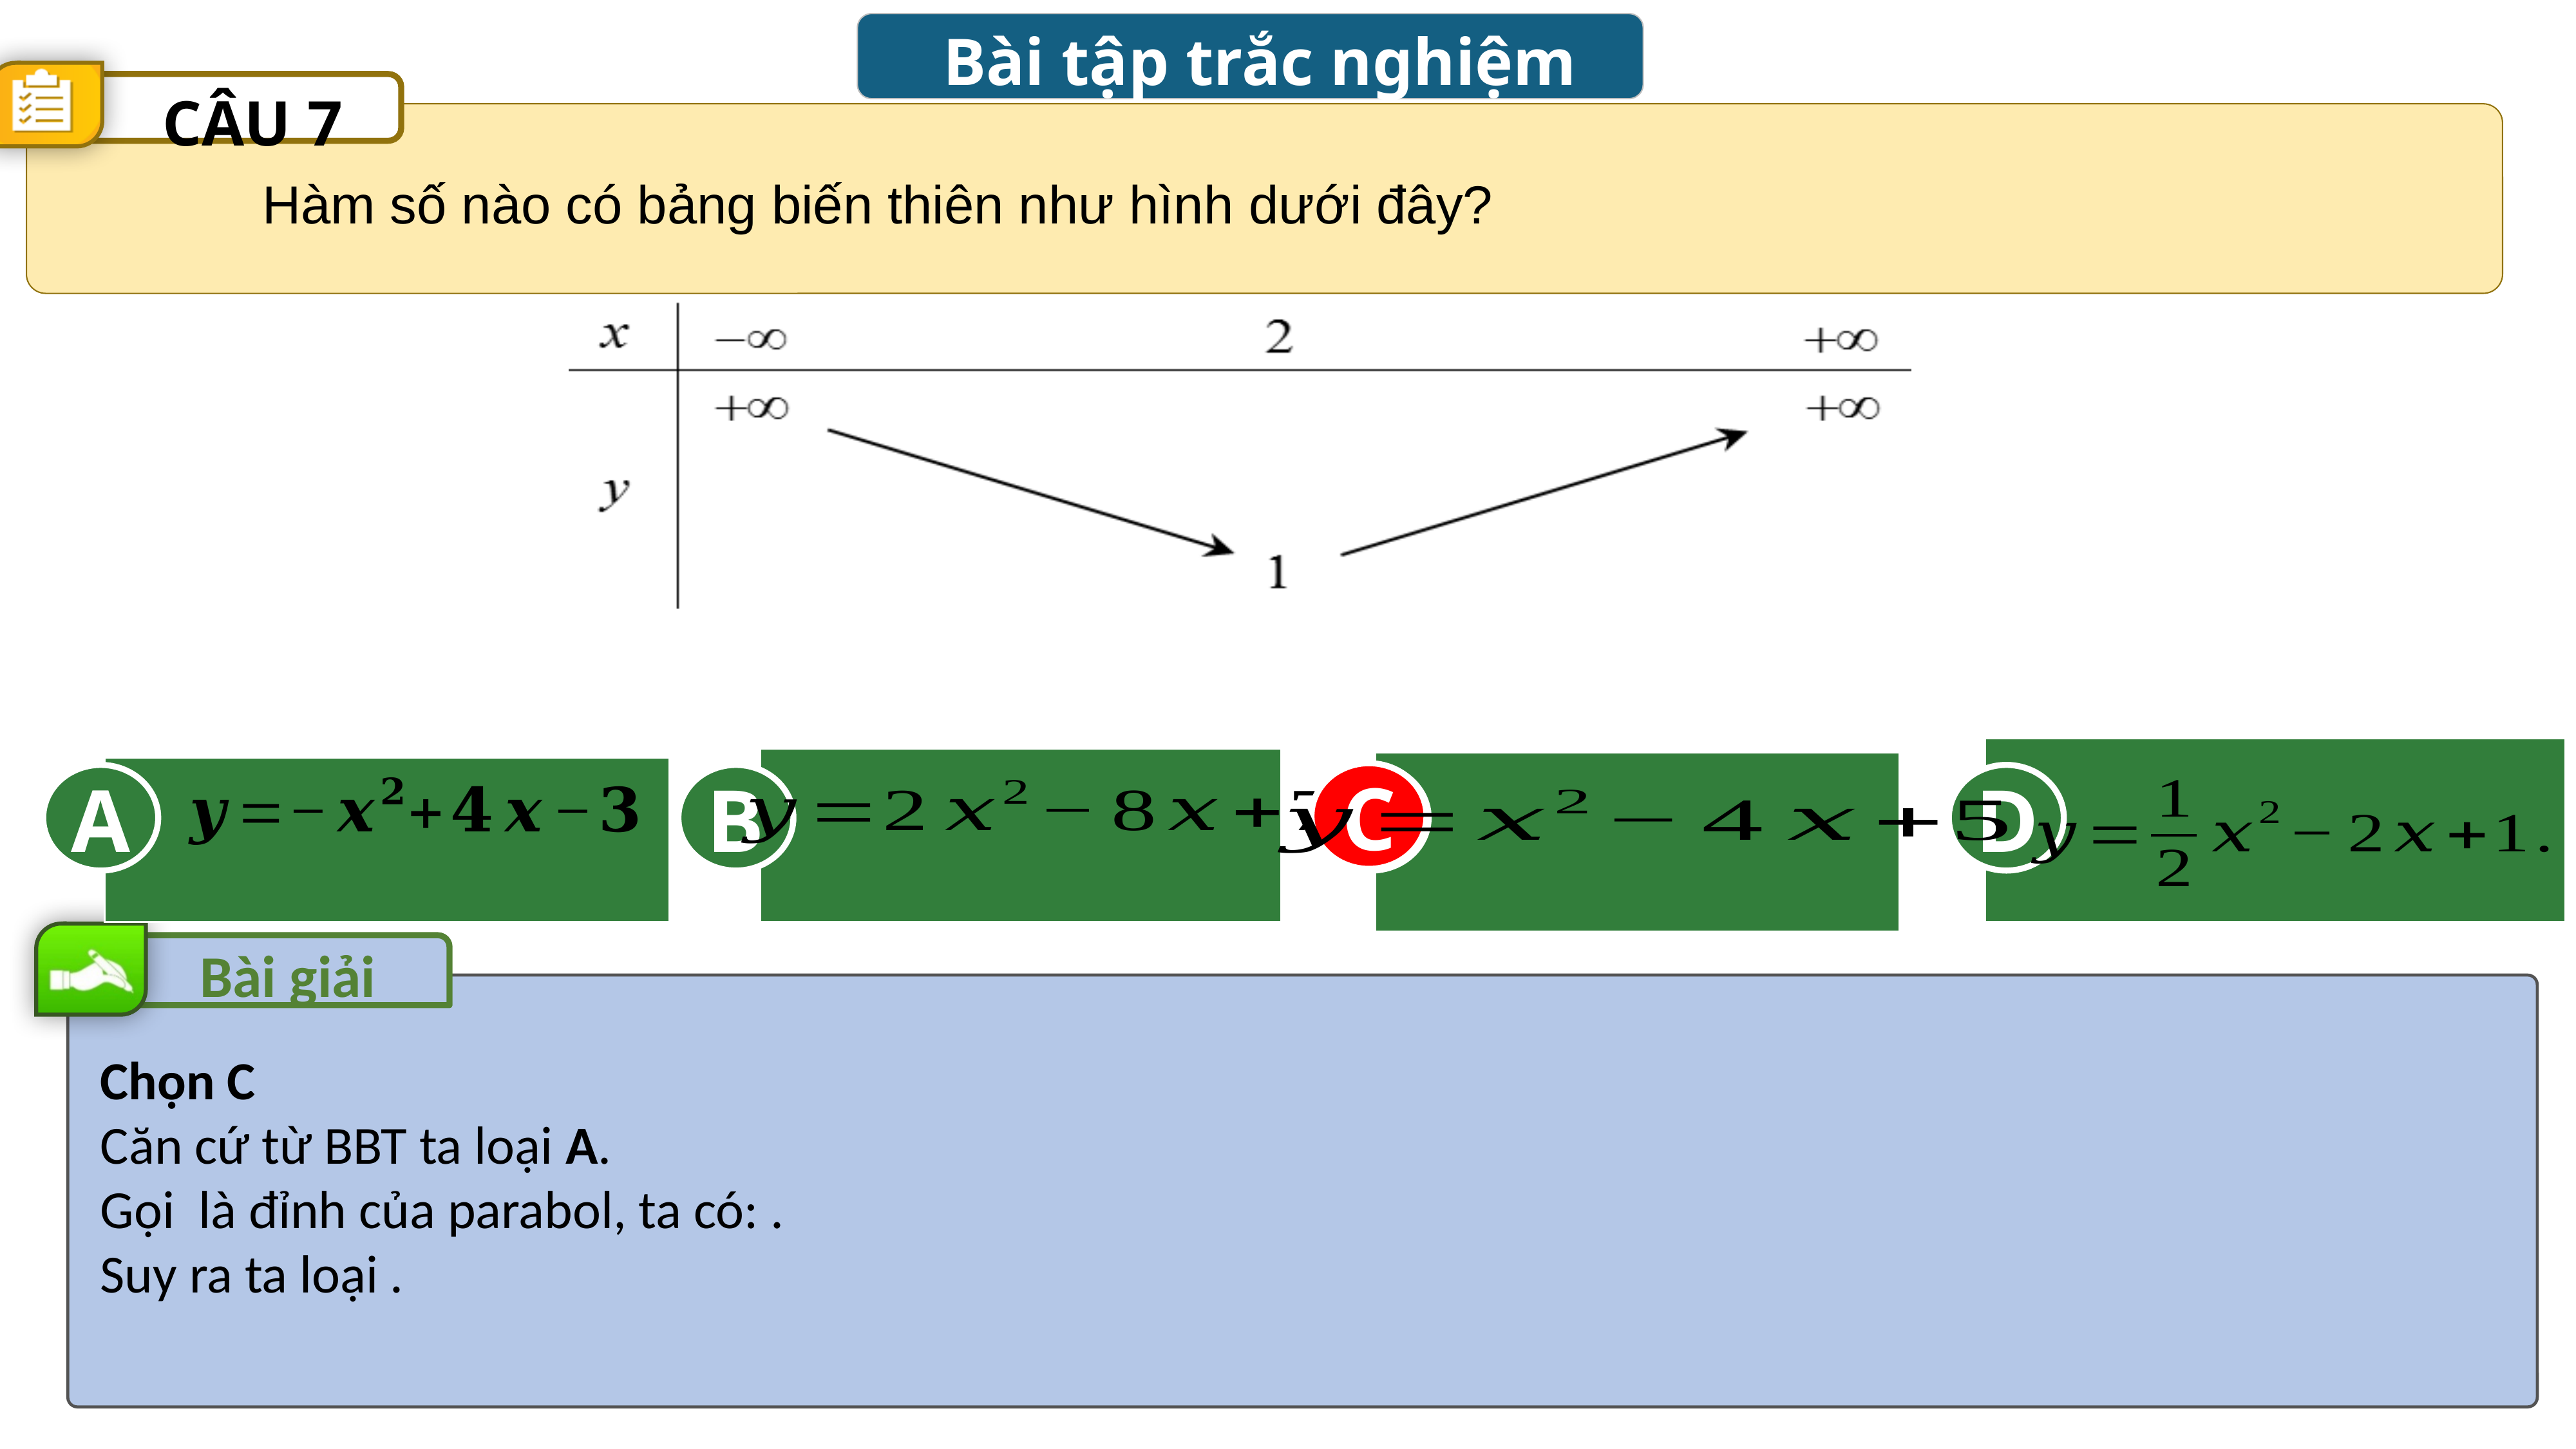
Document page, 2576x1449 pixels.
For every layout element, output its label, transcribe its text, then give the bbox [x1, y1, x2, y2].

picture [569, 300, 1911, 609]
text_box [0, 62, 2503, 294]
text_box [36, 923, 2537, 1407]
text_box [857, 13, 1638, 62]
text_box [43, 738, 2566, 933]
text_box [520, 281, 618, 303]
text_box Bài tập trắc nghiệm [933, 16, 1884, 62]
